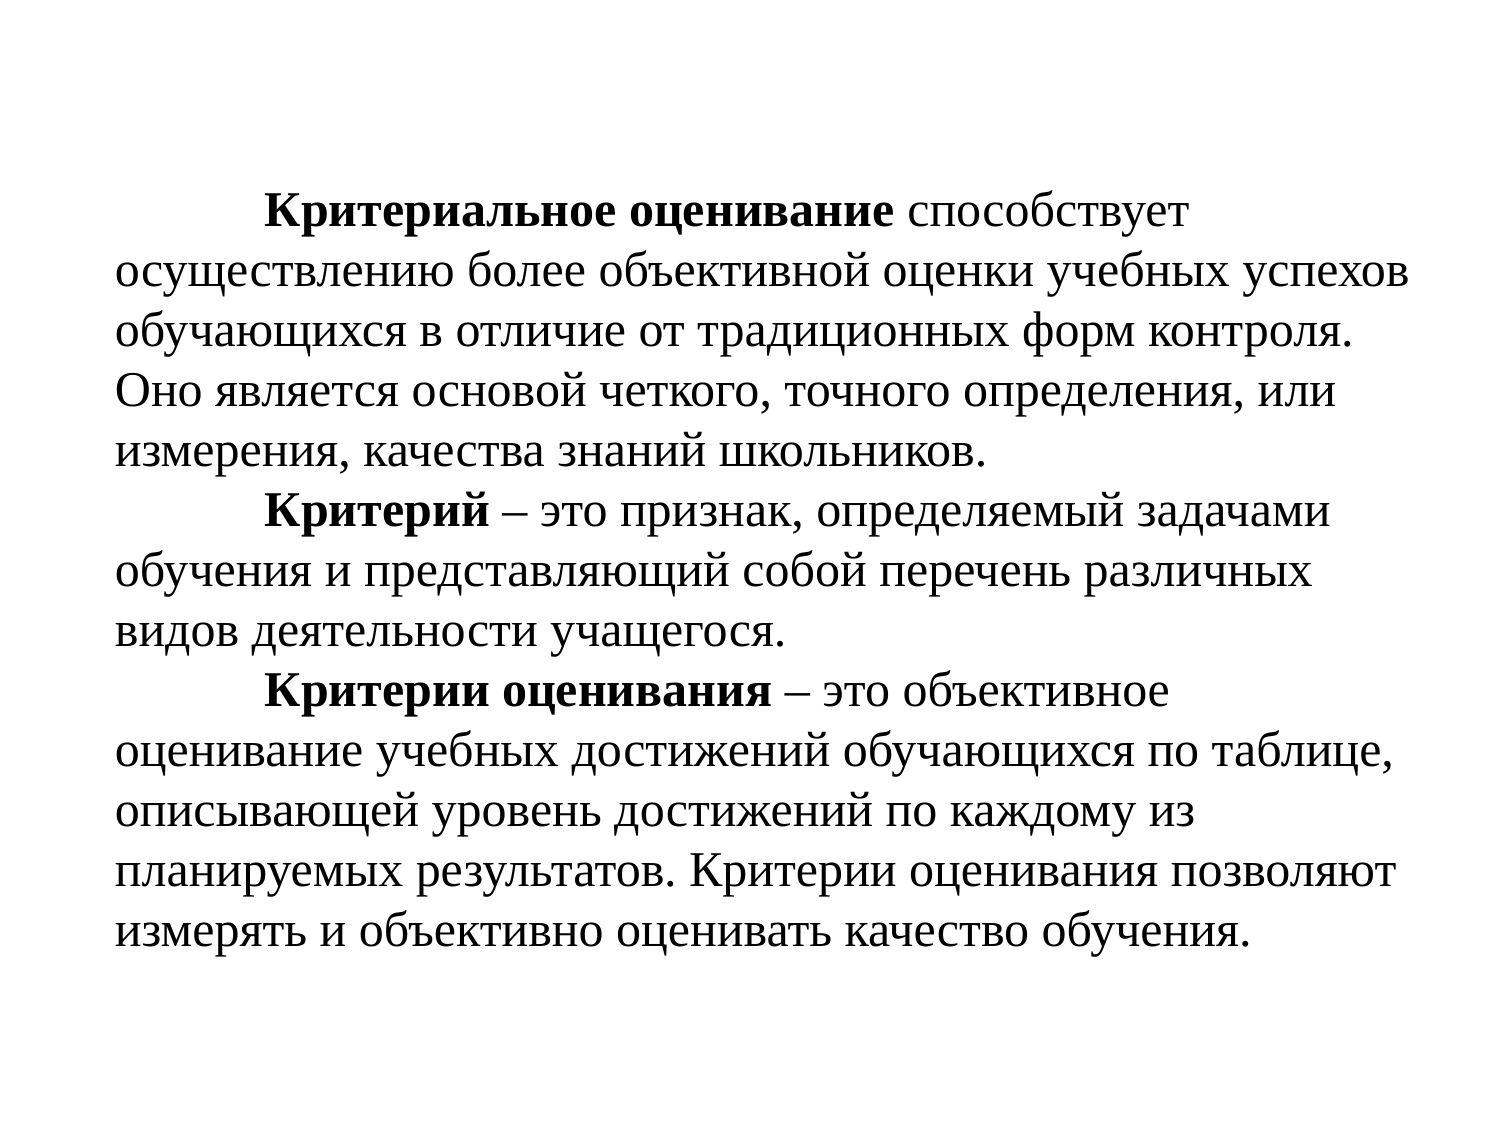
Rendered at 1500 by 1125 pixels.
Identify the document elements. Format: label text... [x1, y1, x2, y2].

text_box Критериальное оценивание способствует осуществлению более объективной оценки учебных успехов обучающихся в отличие от традиционных форм контроля. Оно является основой четкого, точного определения, или измерения, качества знаний школьников. Критерий – это признак, определяемый задачами обучения и представляющий собой перечень различных видов деятельности учащегося. Критерии оценивания – это объективное оценивание учебных достижений обучающихся по таблице, описывающей уровень достижений по каждому из планируемых результатов. Критерии оценивания позволяют измерять и объективно оценивать качество обучения. [100, 168, 1436, 964]
